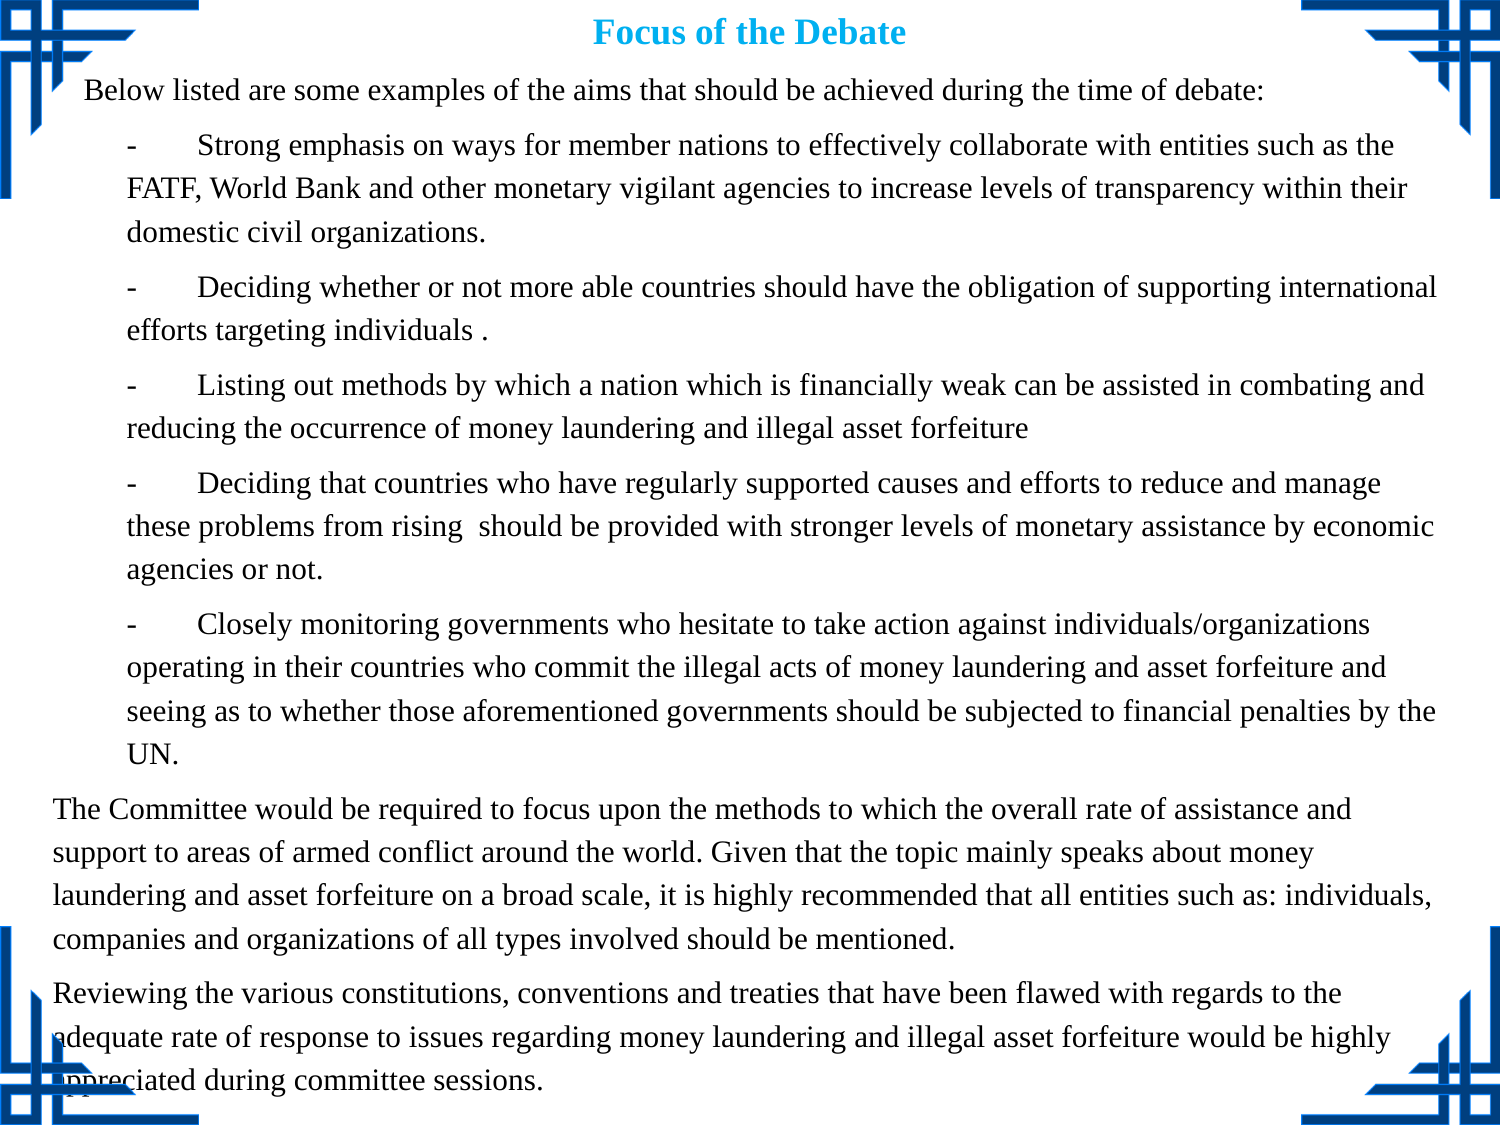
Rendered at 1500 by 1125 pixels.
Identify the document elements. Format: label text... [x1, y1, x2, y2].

picture [0, 926, 199, 1125]
picture [1301, 926, 1500, 1125]
picture [1301, 0, 1500, 199]
picture [0, 0, 199, 199]
subtitle Focus of the Debate Below listed are some examples of the aims that should be achieved during the time of debate: - Strong emphasis on ways for member nations to effectively collaborate with entities such as the FATF, World Bank and other monetary vigilant agencies to increase levels of transparency within their domestic civil organizations. - Deciding whether or not more able countries should have the obligation of supporting international efforts targeting individuals . - Listing out methods by which a nation which is financially weak can be assisted in combating and reducing the occurrence of money laundering and illegal asset forfeiture - Deciding that countries who have regularly supported causes and efforts to reduce and manage these problems from rising should be provided with stronger levels of monetary assistance by economic agencies or not. - Closely monitoring governments who hesitate to take action against individuals/organizations operating in their countries who commit the illegal acts of money laundering and asset forfeiture and seeing as to whether those aforementioned governments should be subjected to financial penalties by the UN. The Committee would be required to focus upon the methods to which the overall rate of assistance and support to areas of armed conflict around the world. Given that the topic mainly speaks about money laundering and asset forfeiture on a broad scale, it is highly recommended that all entities such as: individuals, companies and organizations of all types involved should be mentioned. Reviewing the various constitutions, conventions and treaties that have been flawed with regards to the adequate rate of response to issues regarding money laundering and illegal asset forfeiture would be highly appreciated during committee sessions. [37, 0, 1463, 1125]
